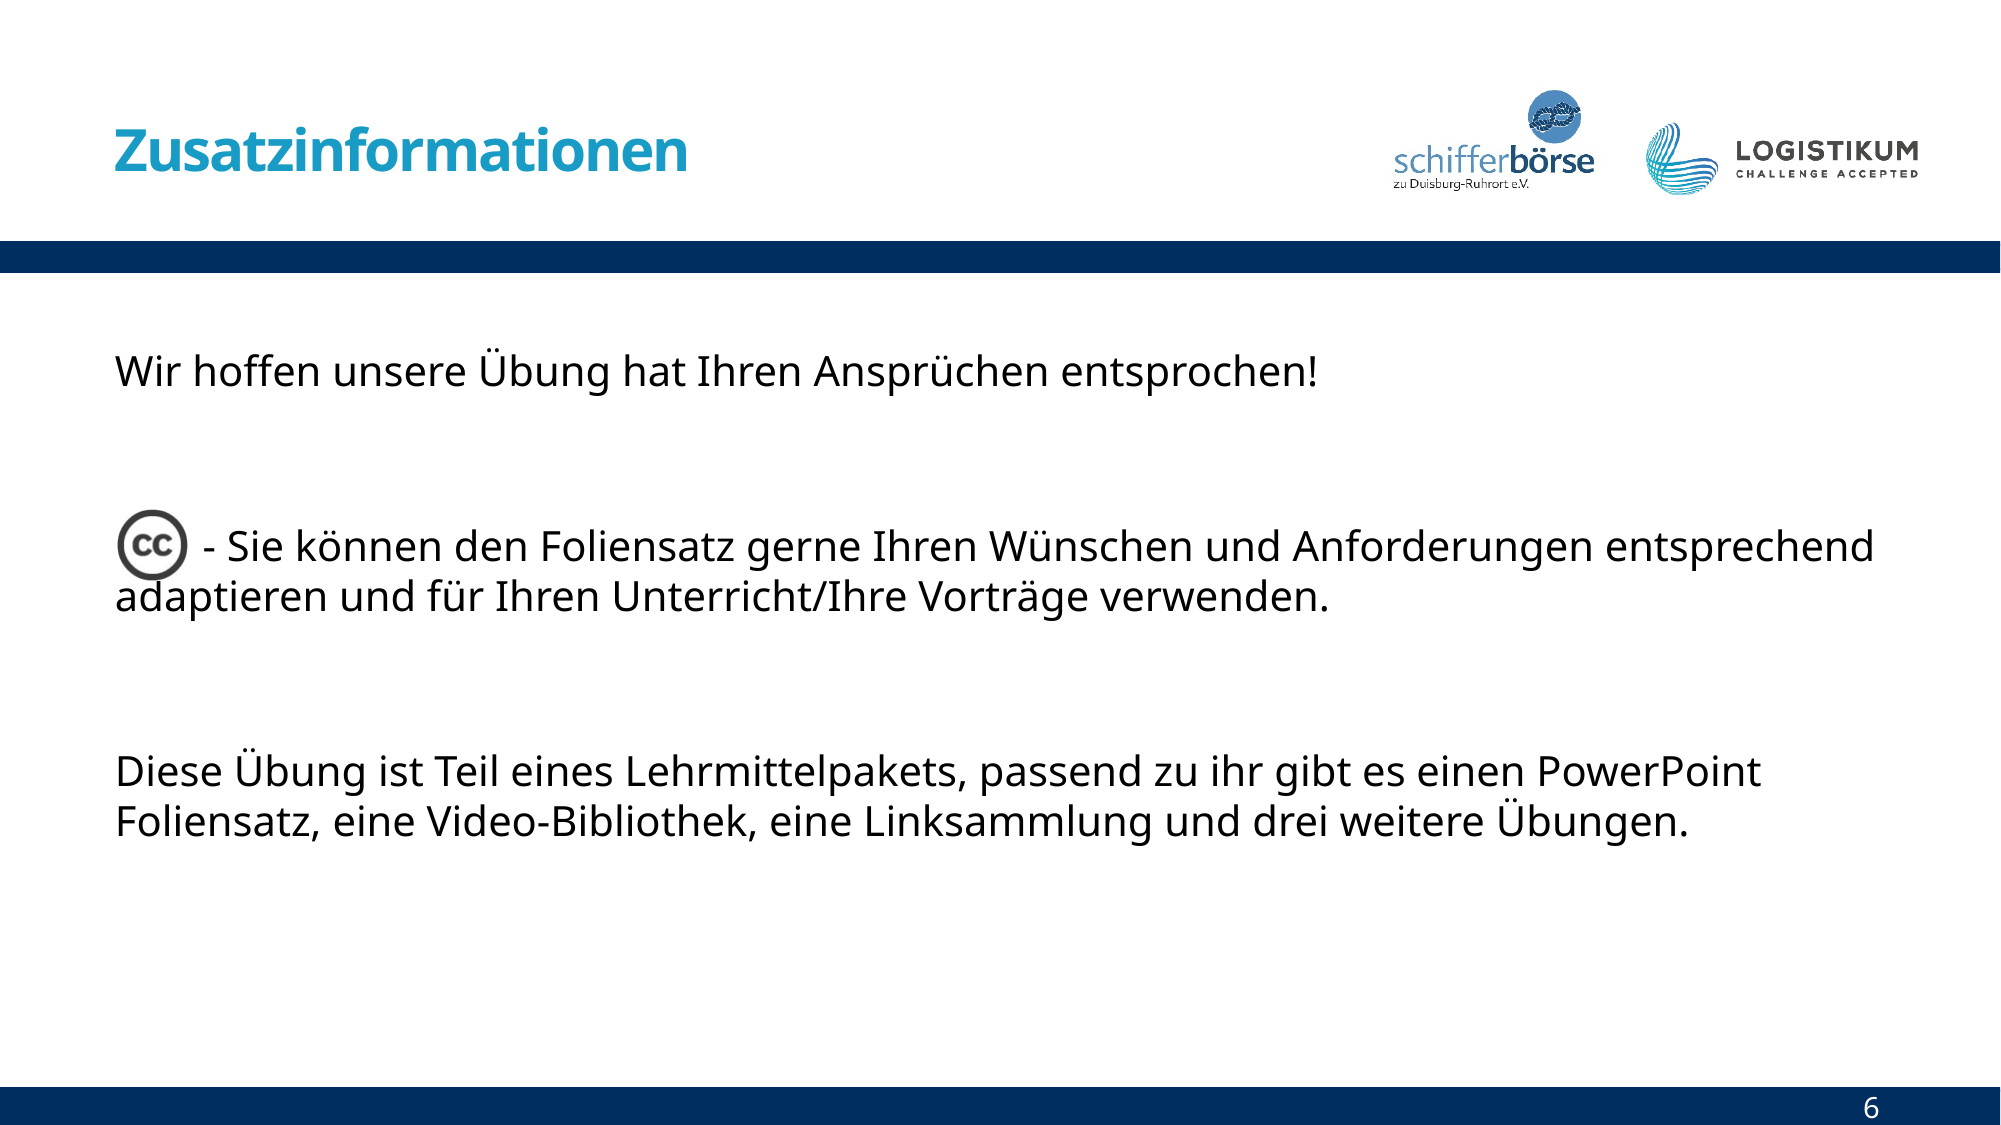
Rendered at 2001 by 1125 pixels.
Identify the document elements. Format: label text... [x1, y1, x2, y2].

slide_number 6 [1661, 1082, 1895, 1125]
picture [1630, 109, 1926, 208]
list Wir hoffen unsere Übung hat Ihren Ansprüchen entsprochen! - Sie können den Foliensatz gerne Ihren Wünschen und Anforderungen entsprechend adaptieren und für Ihren Unterricht/Ihre Vorträge verwenden. Diese Übung ist Teil eines Lehrmittelpakets, passend zu ihr gibt es einen PowerPoint Foliensatz, eine Video-Bibliothek, eine Linksammlung und drei weitere Übungen. [99, 278, 1900, 1063]
picture [1384, 84, 1604, 198]
title Zusatzinformationen [99, 66, 1142, 229]
picture [117, 509, 188, 581]
